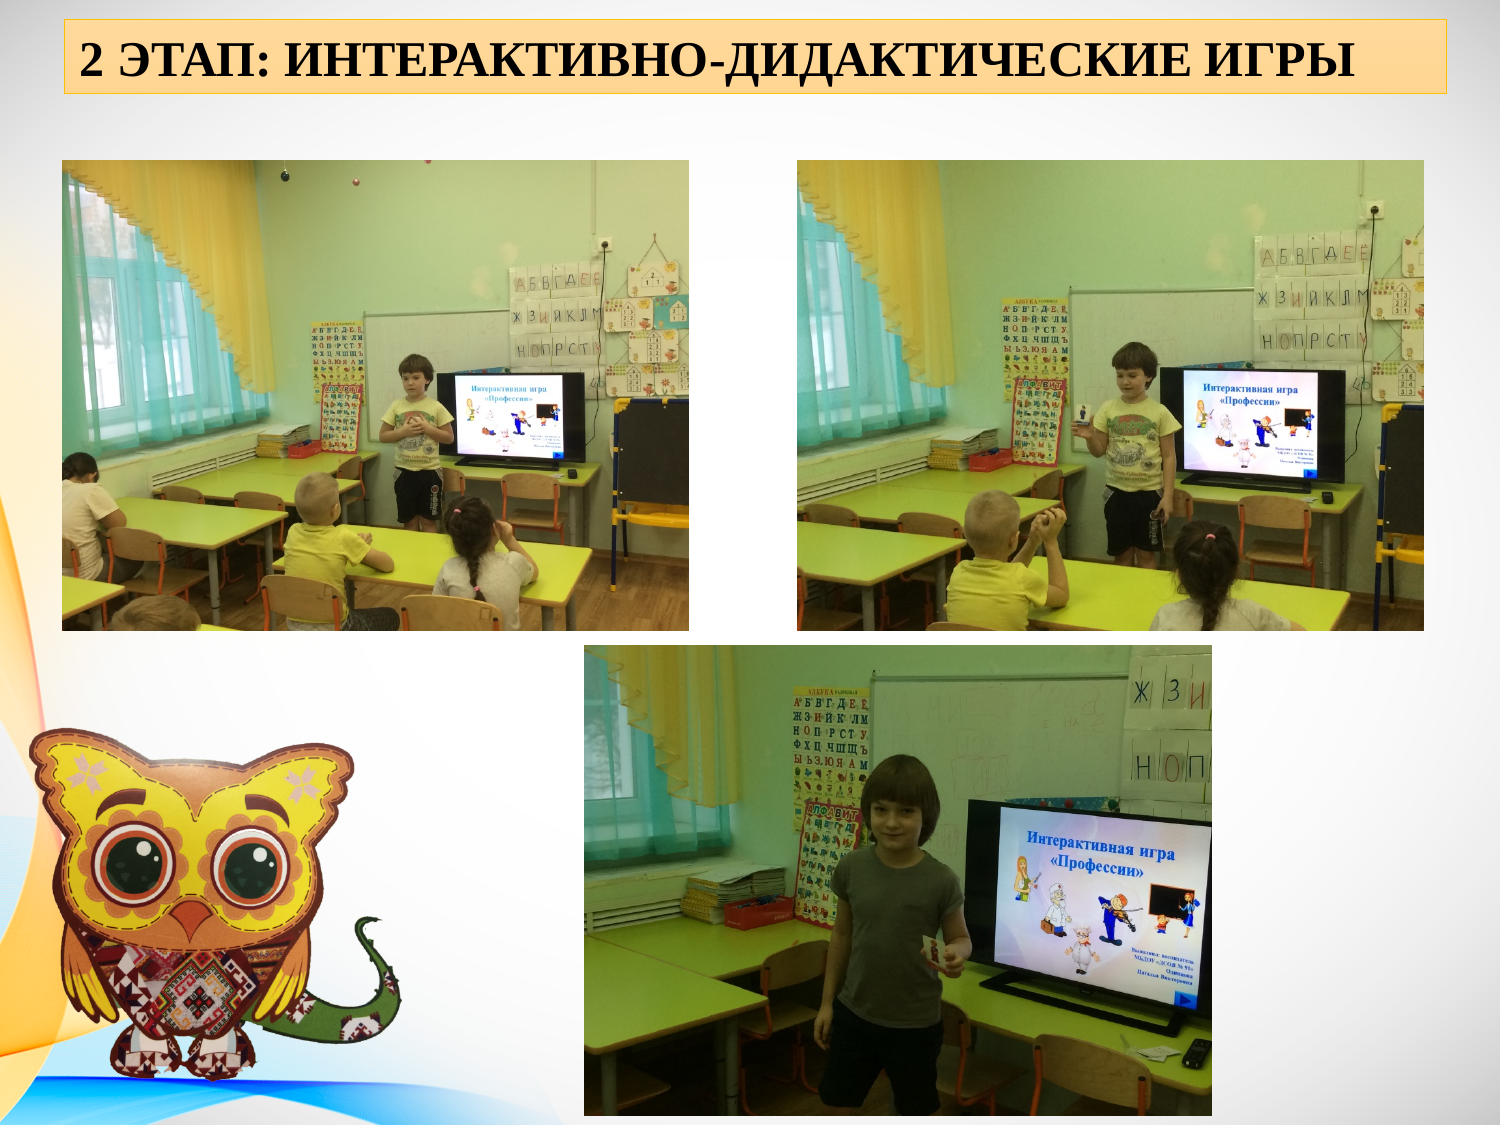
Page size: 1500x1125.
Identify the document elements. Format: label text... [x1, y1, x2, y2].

text_box 2 ЭТАП: ИНТЕРАКТИВНО-ДИДАКТИЧЕСКИЕ ИГРЫ [64, 19, 1447, 94]
picture [0, 0, 1500, 1125]
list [29, 727, 402, 1082]
